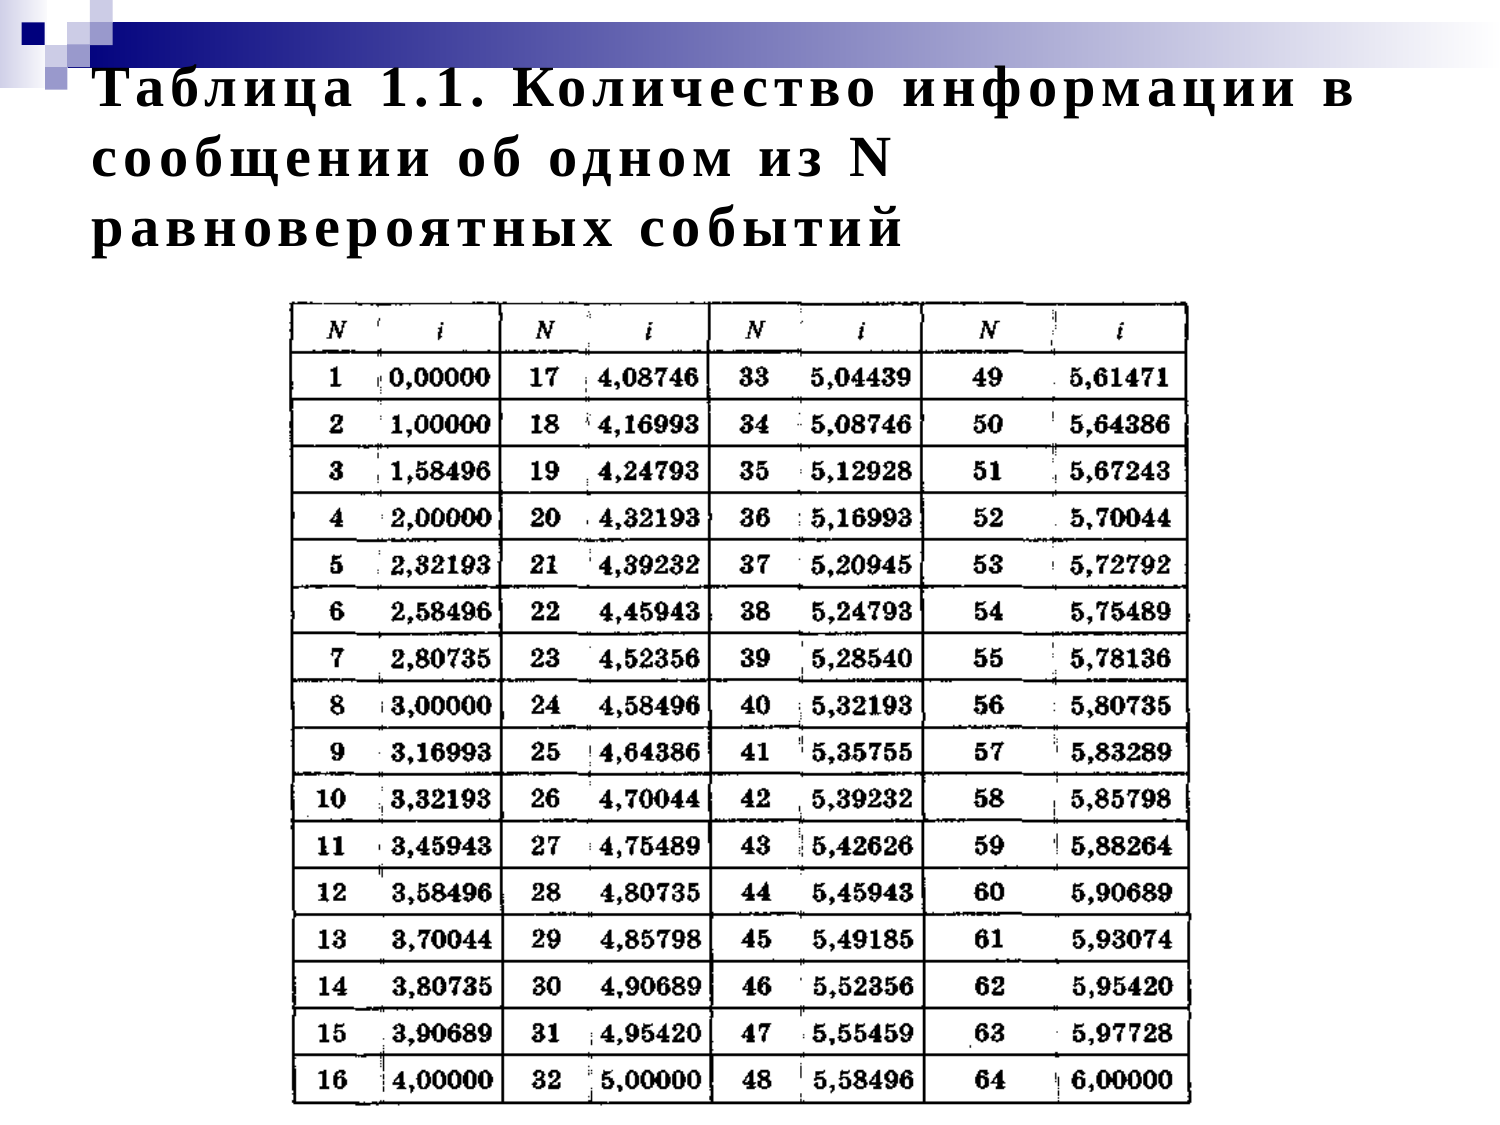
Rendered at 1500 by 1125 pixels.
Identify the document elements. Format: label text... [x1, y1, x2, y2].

picture [277, 287, 1216, 1125]
title Таблица 1.1. Количество информации в сообщении об одном из N равновероятных событий [76, 77, 1427, 266]
